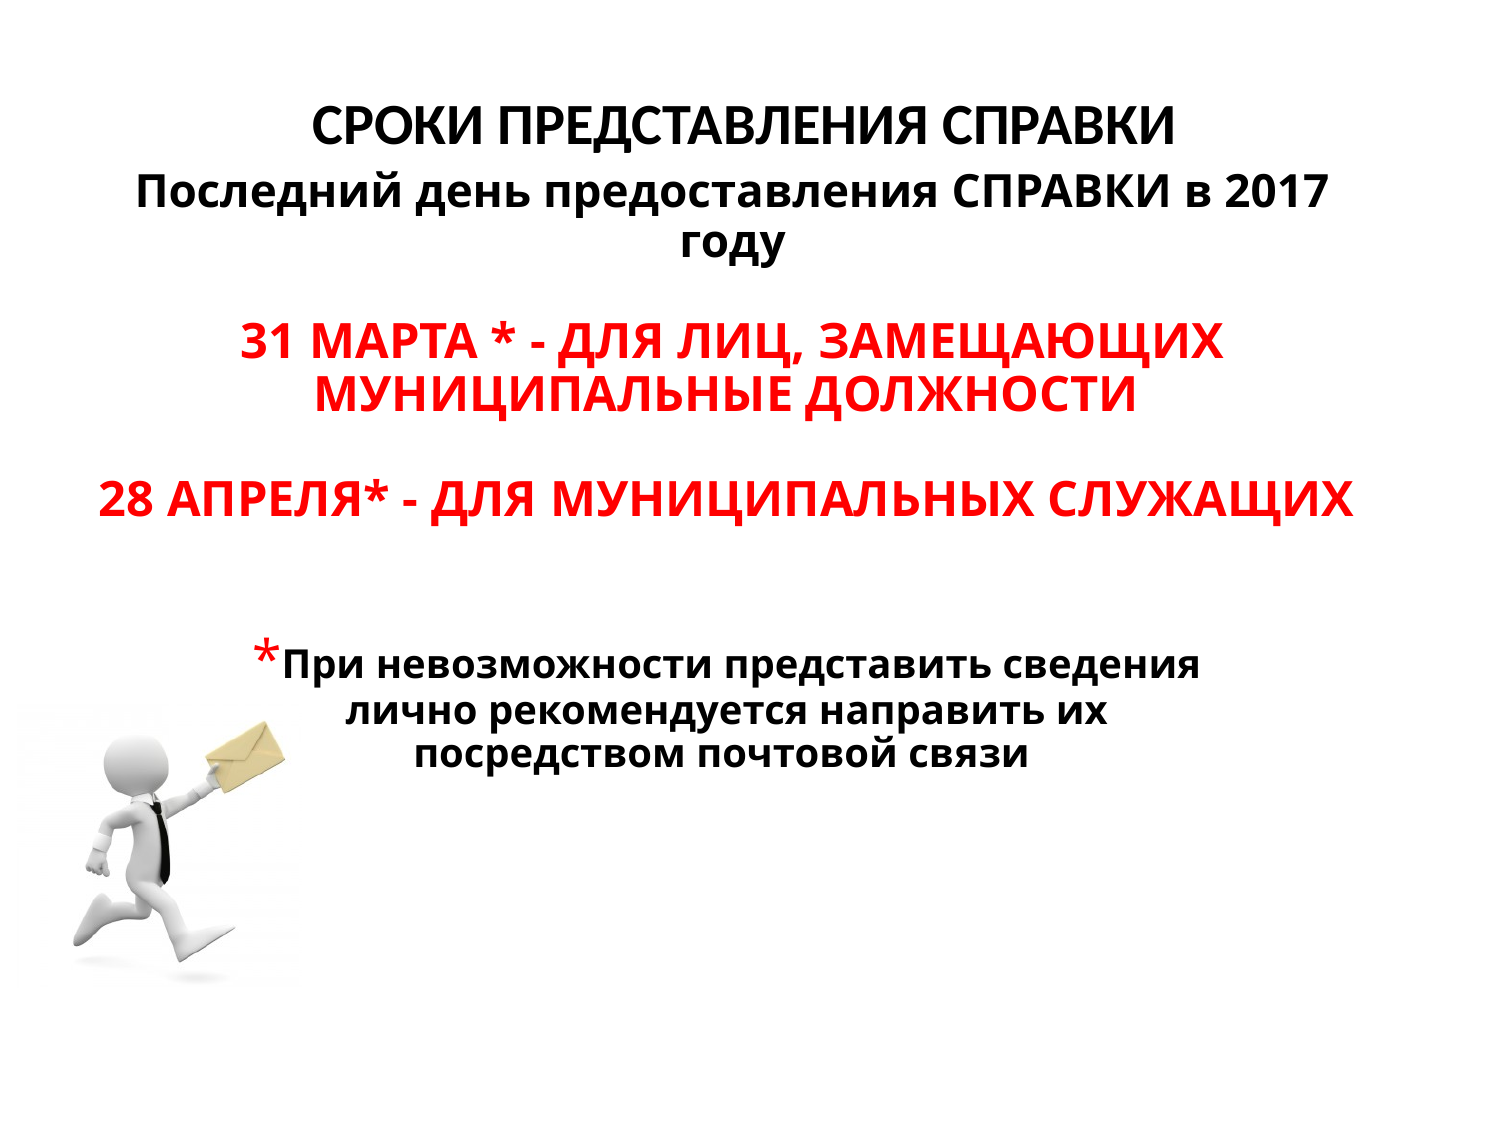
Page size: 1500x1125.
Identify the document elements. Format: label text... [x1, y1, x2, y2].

text_box СРОКИ ПРЕДСТАВЛЕНИЯ СПРАВКИ [182, 66, 1308, 185]
title Последний день предоставления СПРАВКИ в 2017 году 31 МАРТА * - ДЛЯ ЛИЦ, ЗАМЕЩАЮЩИХ МУНИЦИПАЛЬНЫЕ ДОЛЖНОСТИ 28 АПРЕЛЯ* - ДЛЯ МУНИЦИПАЛЬНЫХ СЛУЖАЩИХ *При невозможности представить сведения лично рекомендуется направить их посредством почтовой связи [65, 160, 1400, 1071]
picture [17, 704, 302, 988]
